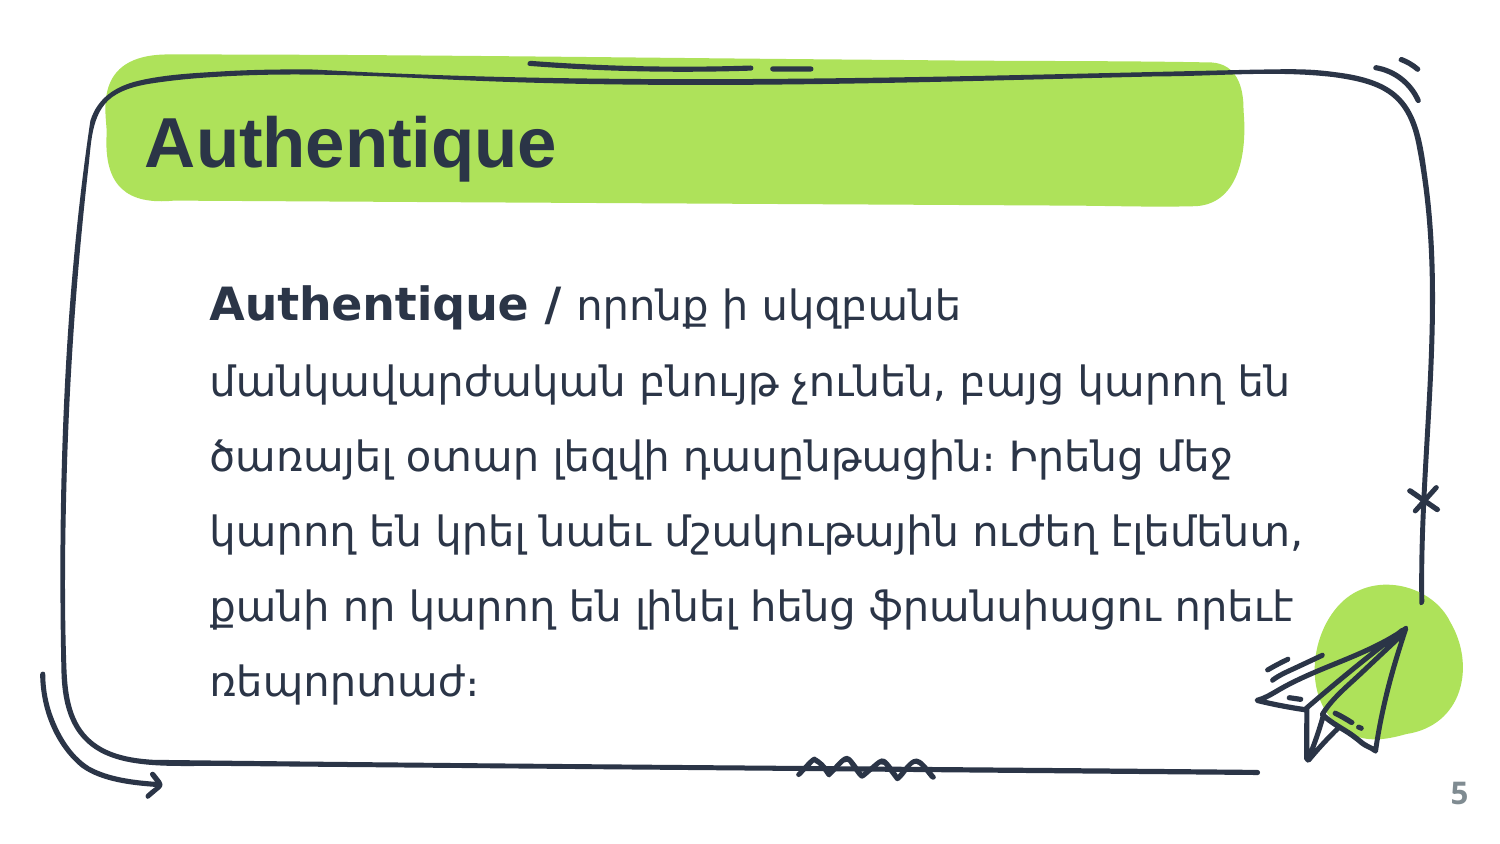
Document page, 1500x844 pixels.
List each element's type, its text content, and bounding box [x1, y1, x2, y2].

text_box [1254, 625, 1409, 763]
list Authentique / որոնք ի սկզբանե մանկավարժական բնույթ չունեն, բայց կարող են ծառայել օտար լեզվի դասընթացին։ Իրենց մեջ կարող են կրել նաեւ մշակութային ուժեղ էլեմենտ, քանի որ կարող են լինել հենց ֆրանսիացու որեւէ ռեպորտաժ։ [194, 247, 1376, 713]
title Authentique [144, 112, 1200, 178]
slide_number 5 [1378, 769, 1469, 820]
